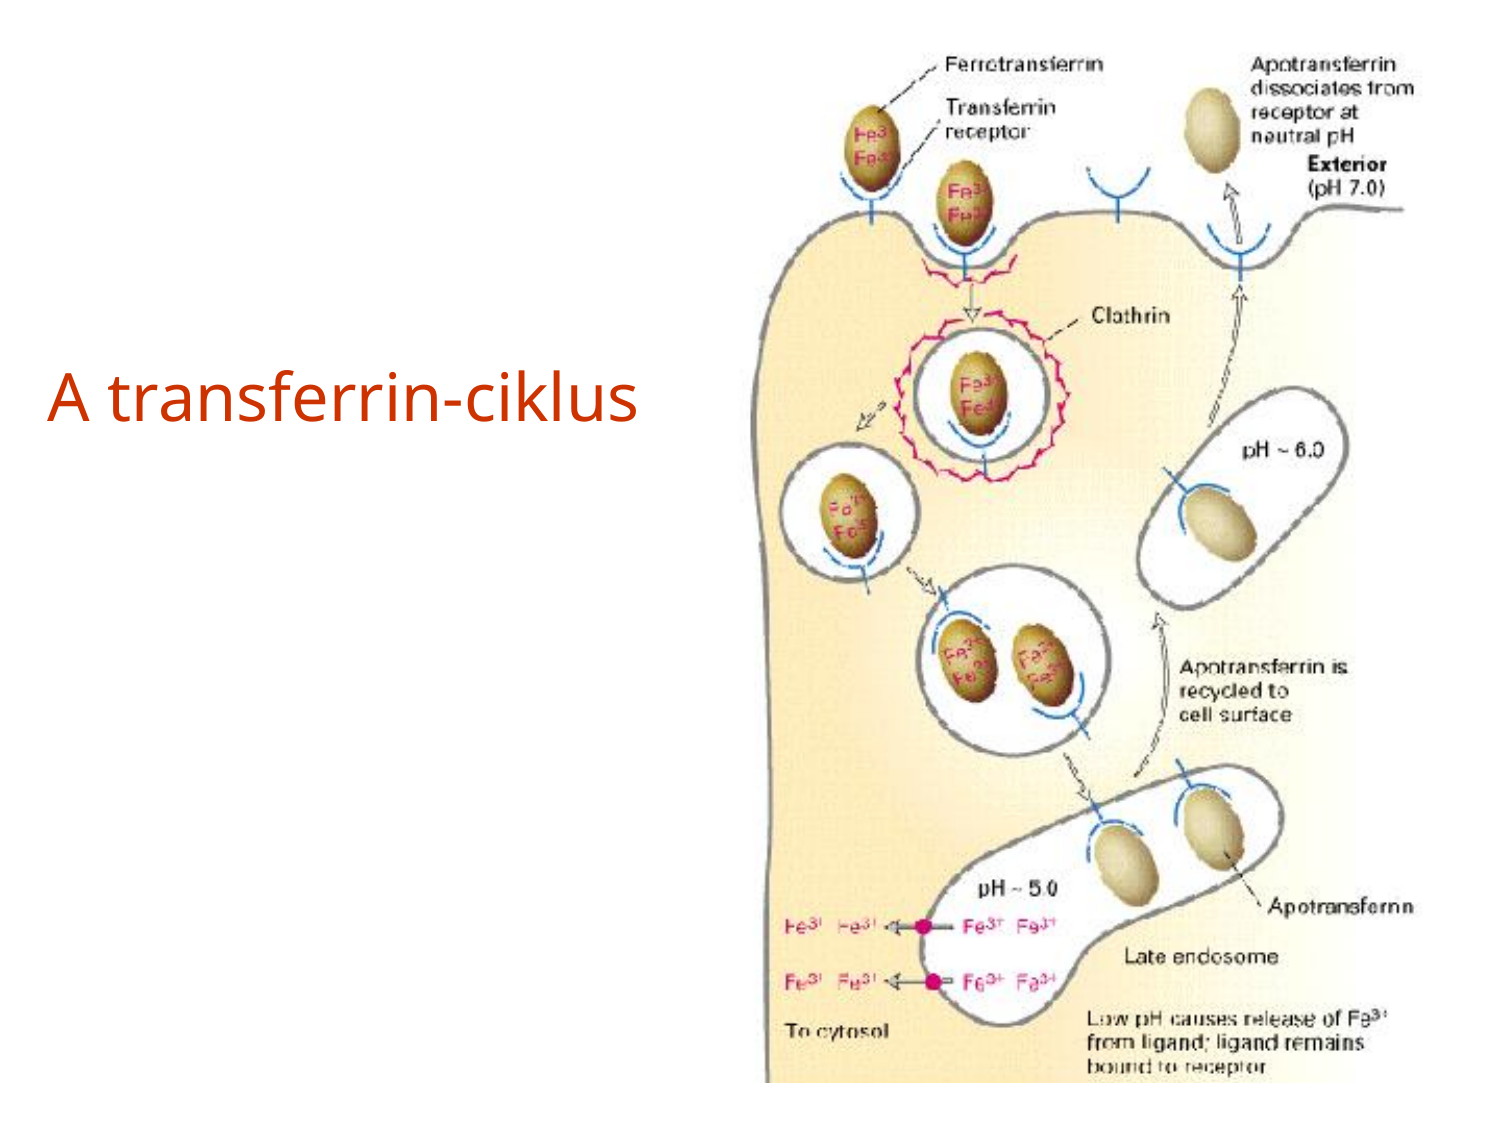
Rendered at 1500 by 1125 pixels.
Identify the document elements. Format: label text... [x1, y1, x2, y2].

picture [713, 43, 1428, 1083]
text_box A transferrin-ciklus [33, 347, 673, 443]
